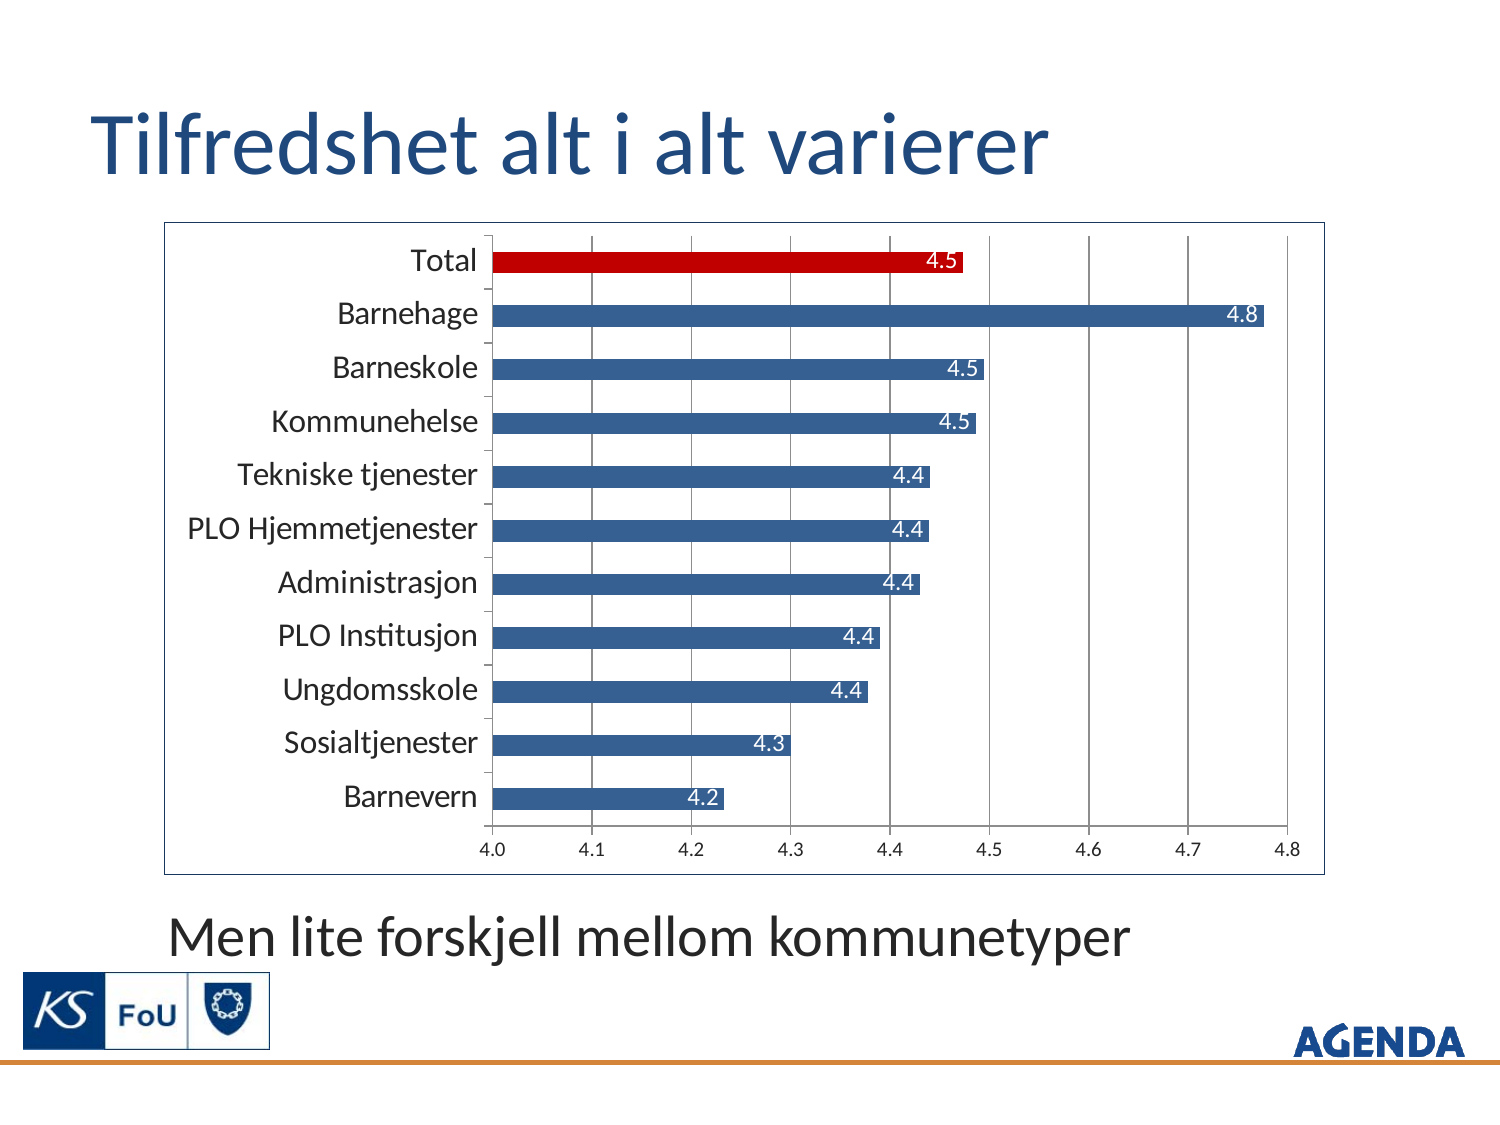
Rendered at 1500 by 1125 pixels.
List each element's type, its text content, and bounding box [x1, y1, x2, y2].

title Tilfredshet alt i alt varierer [75, 45, 1425, 233]
chart [163, 222, 1325, 875]
picture [23, 972, 270, 1050]
picture [1425, 1023, 1465, 1059]
list Men lite forskjell mellom kommunetyper [152, 890, 1425, 1102]
